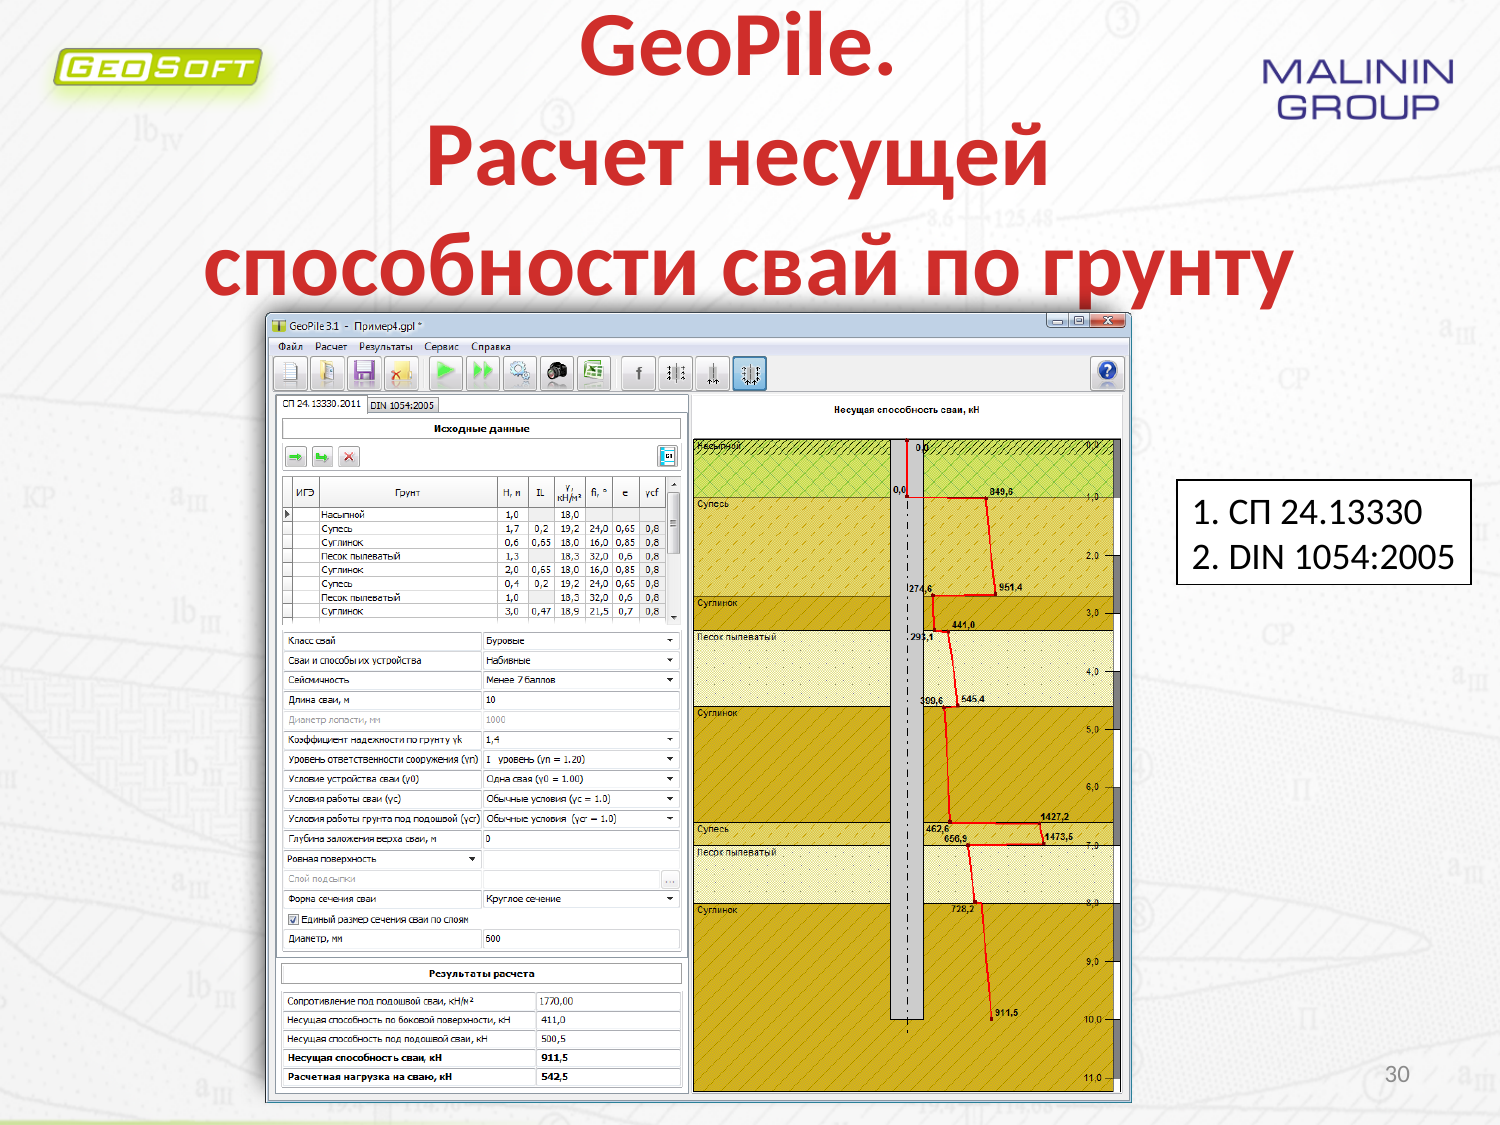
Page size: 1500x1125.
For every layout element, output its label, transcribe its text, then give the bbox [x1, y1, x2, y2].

text_box СП 24.13330 DIN 1054:2005 [1176, 479, 1471, 585]
slide_number 30 [1136, 1042, 1425, 1103]
picture [0, 0, 1500, 1125]
text_box GeoPile. Расчет несущей способности свай по грунту [112, 0, 1388, 339]
